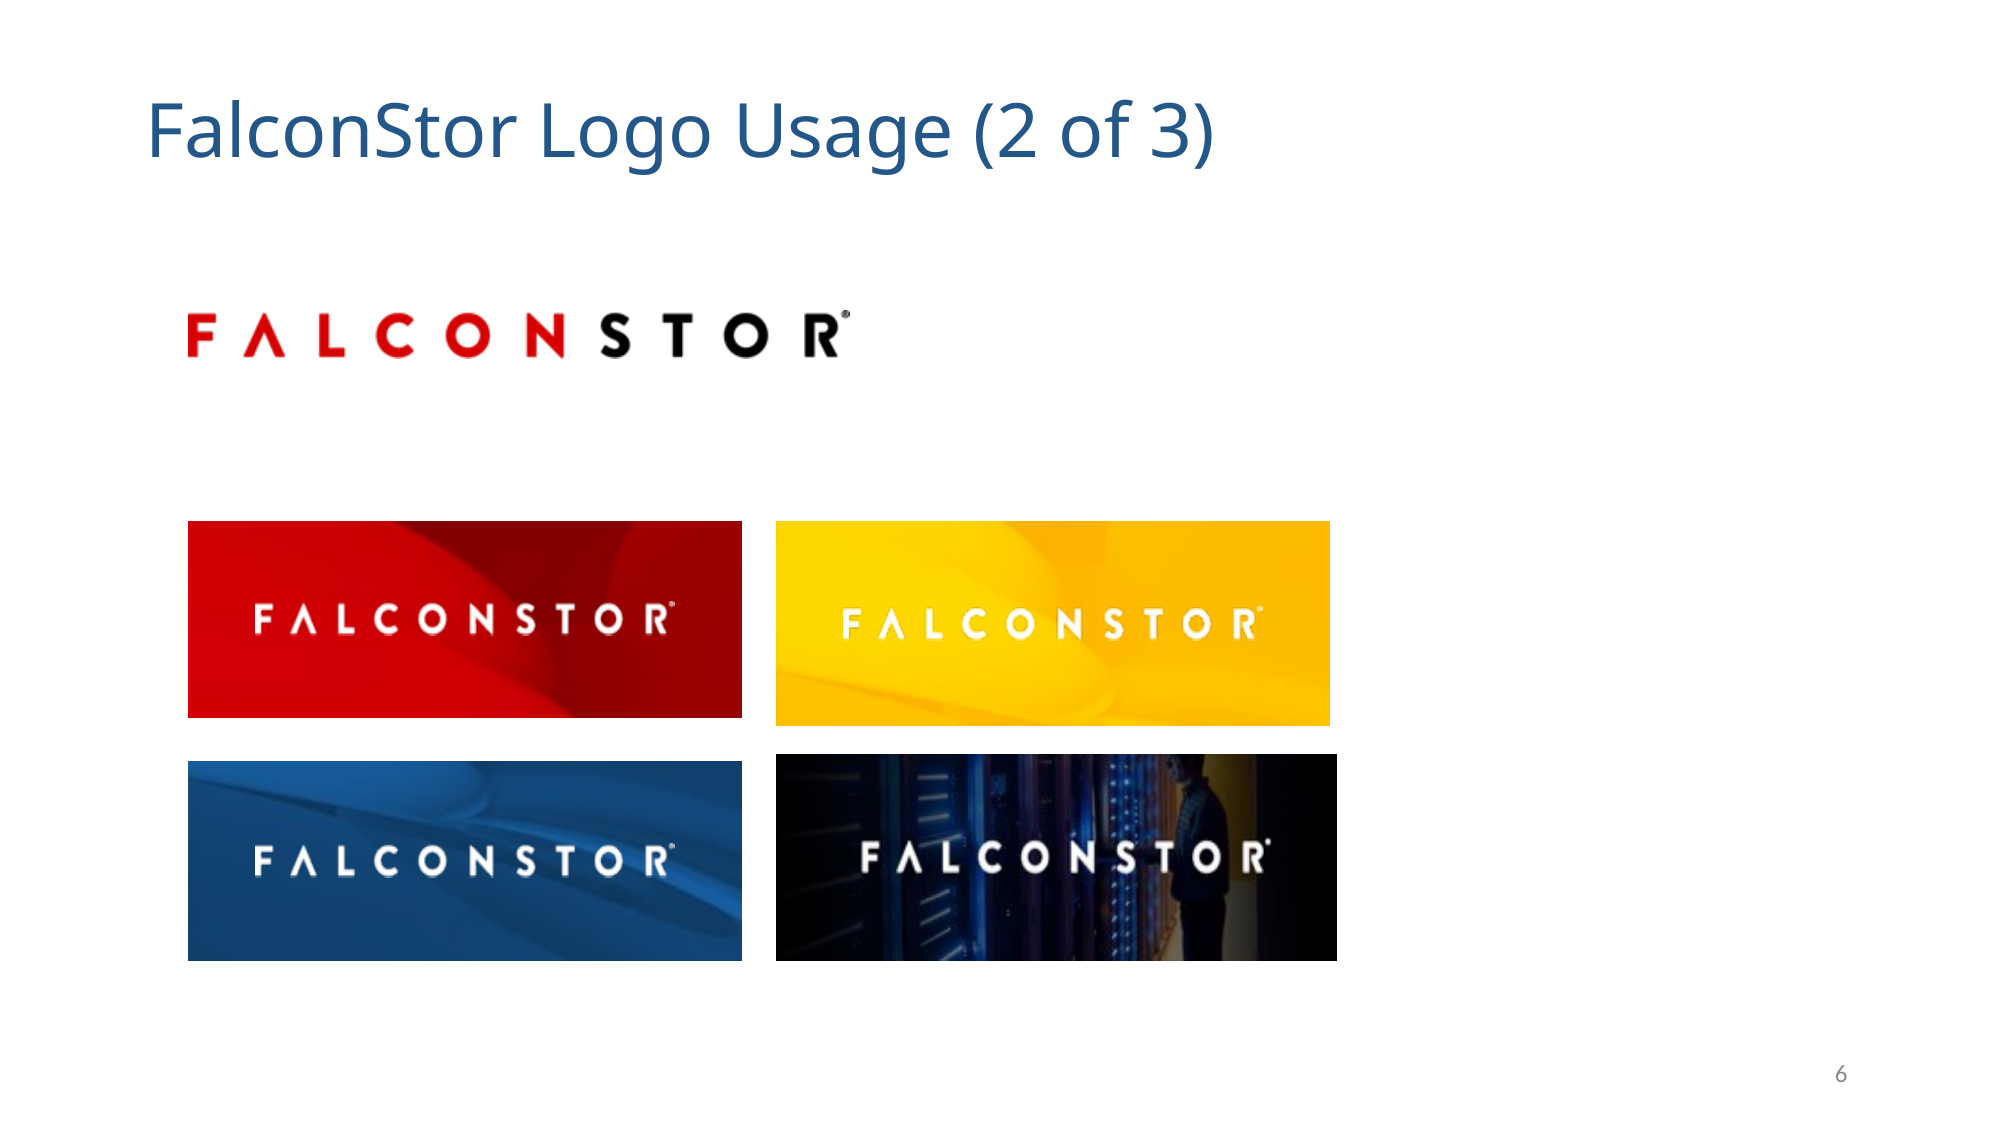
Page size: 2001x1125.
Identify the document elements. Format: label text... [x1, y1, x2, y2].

text_box FalconStor Logo Usage (2 of 3) [145, 92, 1873, 185]
picture [188, 310, 850, 359]
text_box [188, 521, 1337, 961]
slide_number 6 [1412, 1042, 1863, 1103]
